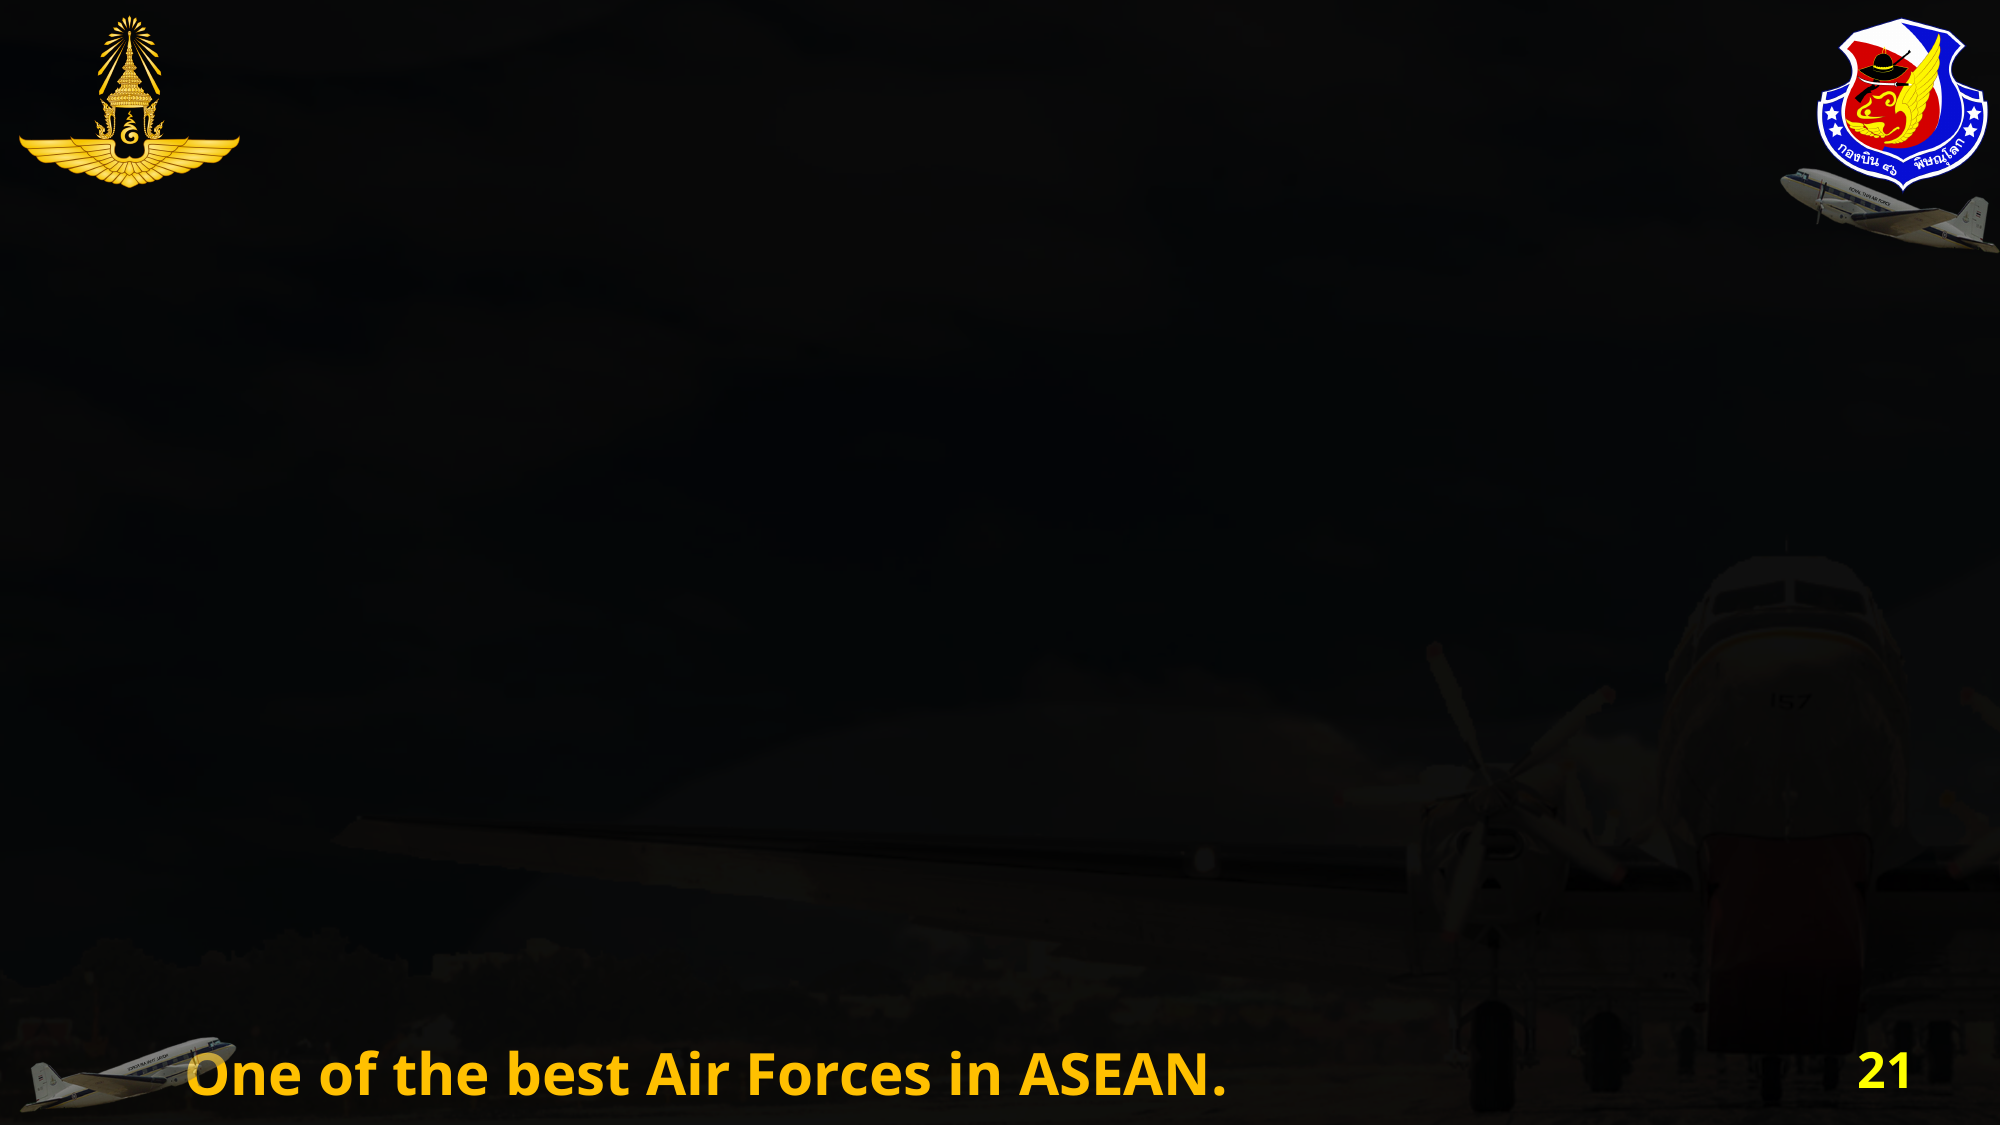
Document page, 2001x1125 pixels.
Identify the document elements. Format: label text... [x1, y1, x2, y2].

picture [1753, 9, 2000, 279]
picture [19, 15, 240, 188]
picture [0, 1010, 263, 1125]
slide_number 21 [1412, 1042, 1930, 1103]
